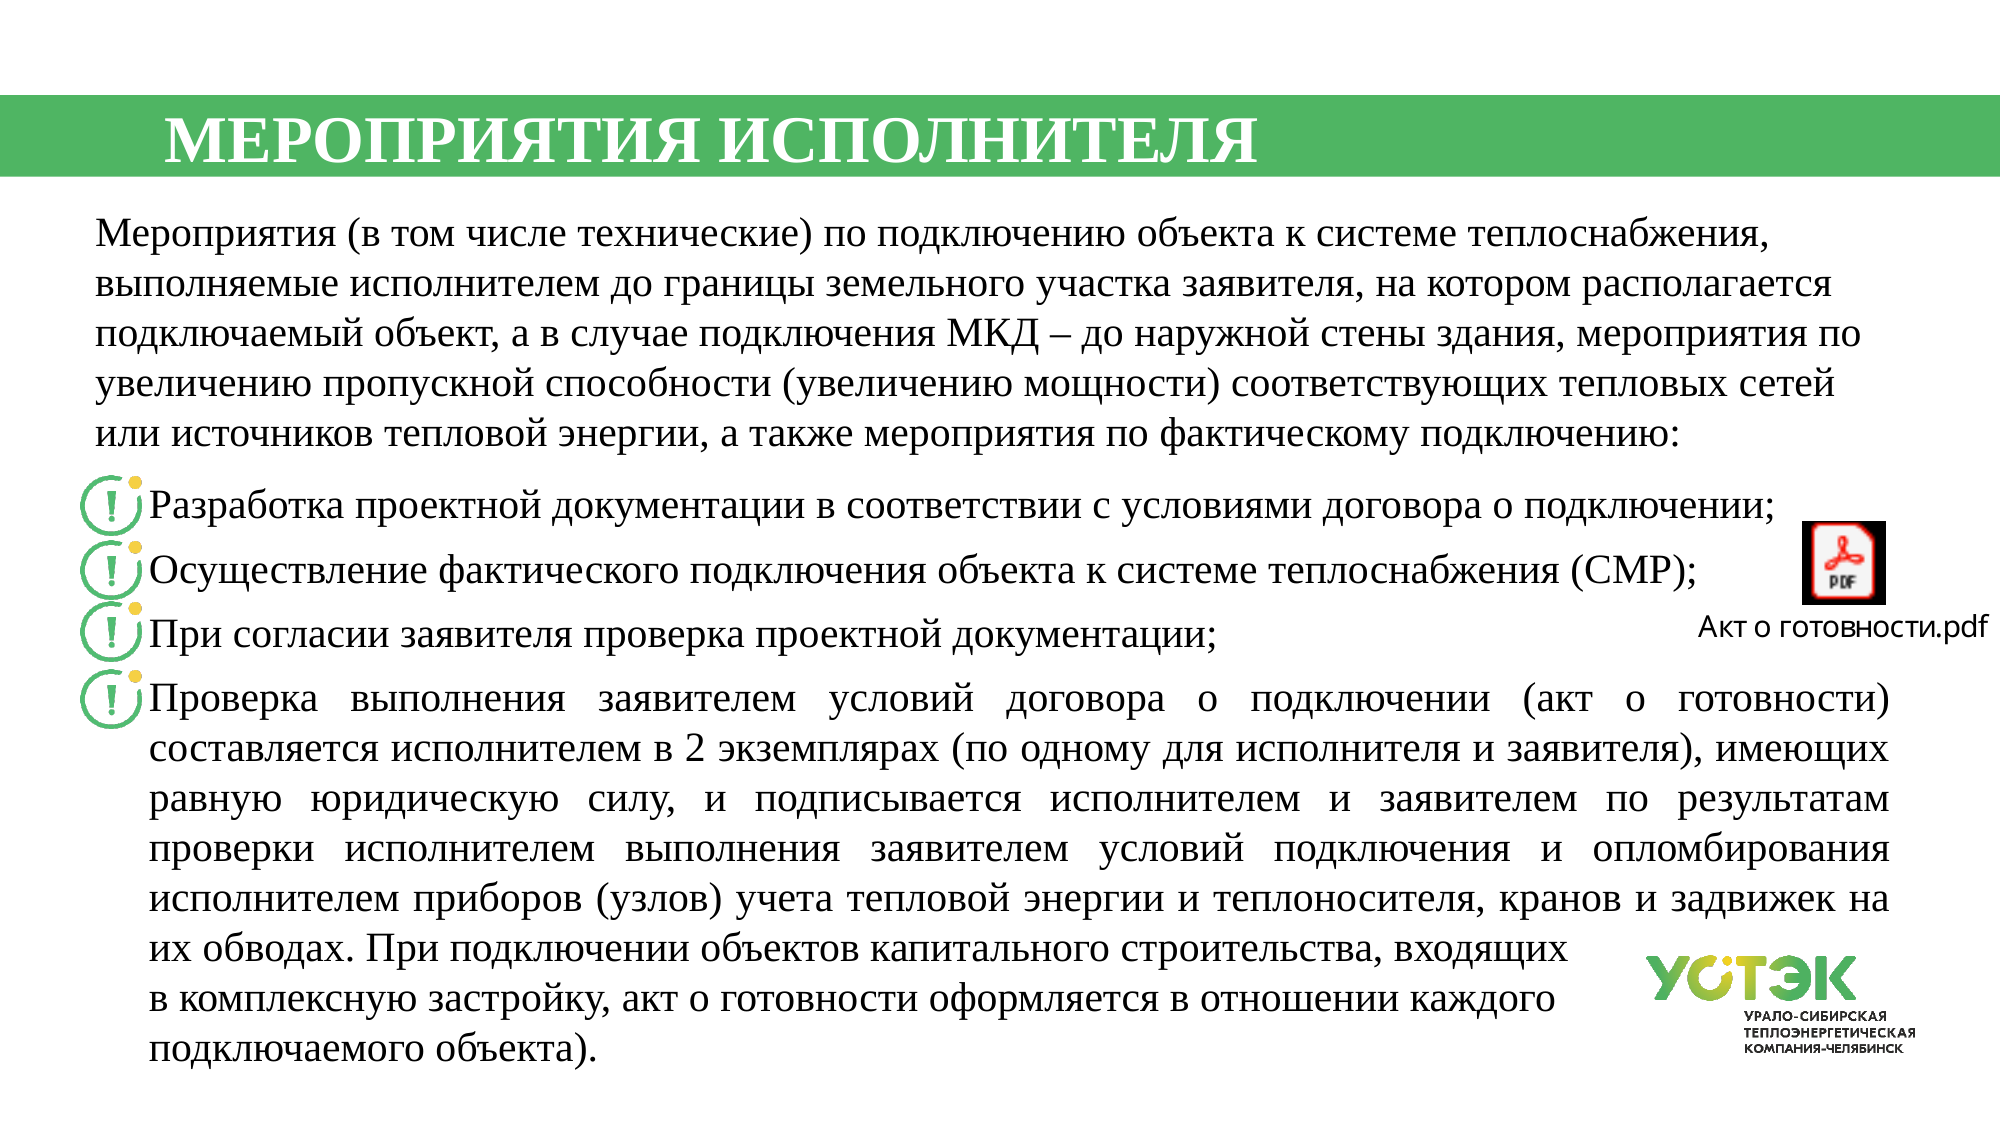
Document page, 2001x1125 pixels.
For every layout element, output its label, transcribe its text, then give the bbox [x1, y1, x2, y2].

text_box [1661, 521, 2000, 658]
picture [80, 601, 142, 662]
picture [1646, 955, 1915, 1053]
text_box При согласии заявителя проверка проектной документации; [134, 598, 1892, 664]
text_box Осуществление фактического подключения объекта к системе теплоснабжения (СМР); [134, 534, 1661, 598]
picture [80, 540, 142, 600]
picture [80, 669, 142, 729]
text_box Разработка проектной документации в соответствии с условиями договора о подключении; [134, 469, 1906, 534]
text_box Проверка выполнения заявителем условий договора о подключении (акт о готовности) составляется исполнителем в 2 экземплярах (по одному для исполнителя и заявителя), имеющих равную юридическую силу, и подписывается исполнителем и заявителем по результатам проверки исполнителем выполнения заявителем условий подключения и опломбирования исполнителем приборов (узлов) учета тепловой энергии и теплоносителя, кранов и задвижек на их обводах. При подключении объектов капитального строительства, входящих в комплексную застройку, акт о готовности оформляется в отношении каждого подключаемого объекта). [134, 662, 1906, 1078]
text_box Мероприятия (в том числе технические) по подключению объекта к системе теплоснабжения, выполняемые исполнителем до границы земельного участка заявителя, на котором располагается подключаемый объект, а в случае подключения МКД – до наружной стены здания, мероприятия по увеличению пропускной способности (увеличению мощности) соответствующих тепловых сетей или источников тепловой энергии, а также мероприятия по фактическому подключению: [80, 197, 1913, 463]
text_box МЕРОПРИЯТИЯ ИСПОЛНИТЕЛЯ [0, 94, 2000, 178]
picture [80, 475, 142, 536]
